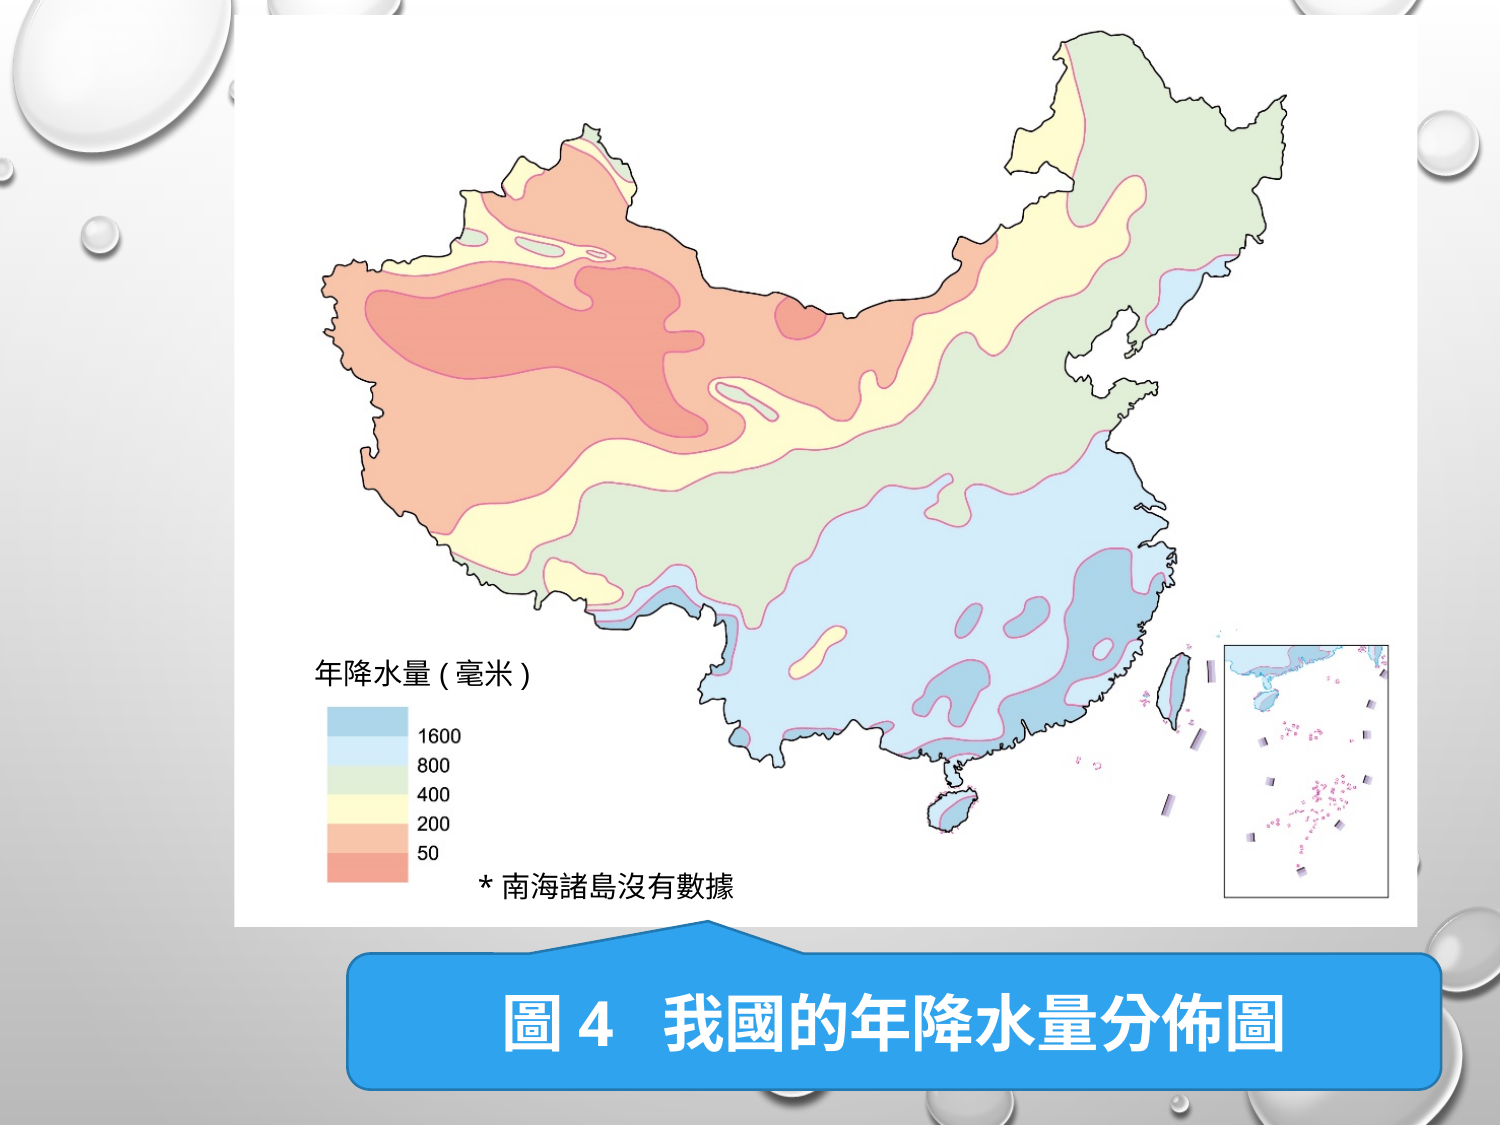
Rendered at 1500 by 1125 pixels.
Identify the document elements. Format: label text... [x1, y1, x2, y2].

picture [0, 0, 1500, 1125]
text_box 圖4 我國的年降水量分佈圖 [346, 937, 1443, 1091]
